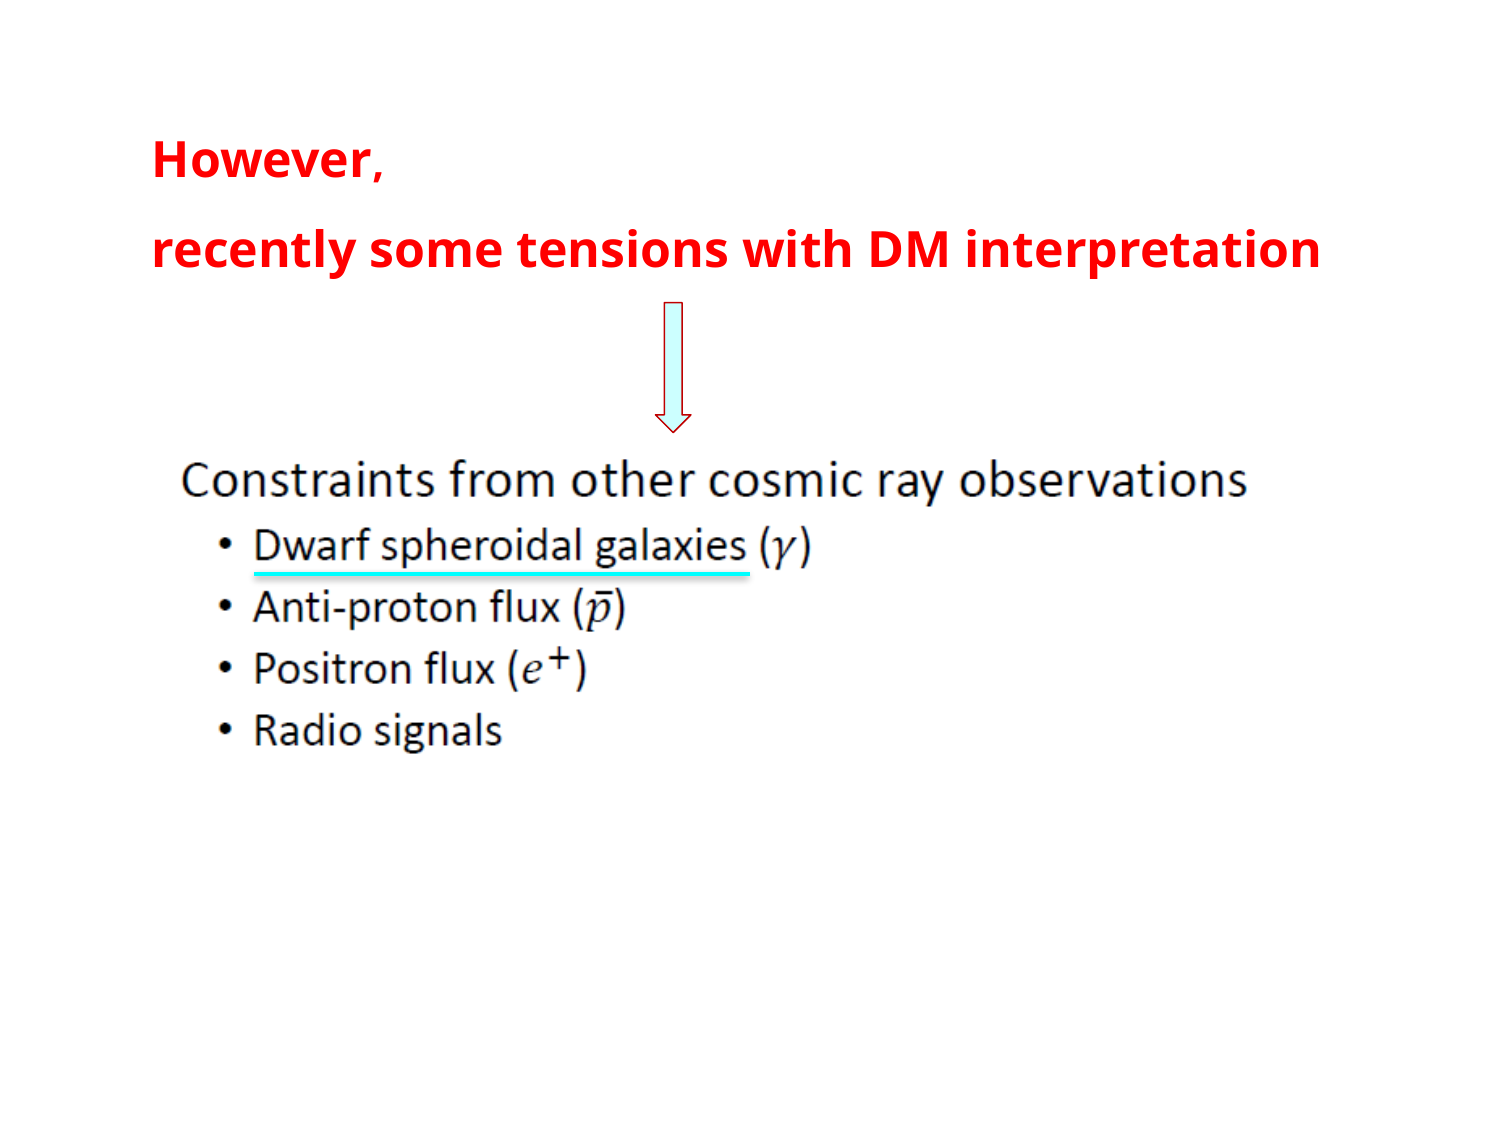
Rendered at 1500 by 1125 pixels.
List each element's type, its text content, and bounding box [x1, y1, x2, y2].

text_box [655, 302, 691, 430]
picture [176, 432, 1299, 799]
text_box However, recently some tensions with DM interpretation [137, 89, 1338, 285]
